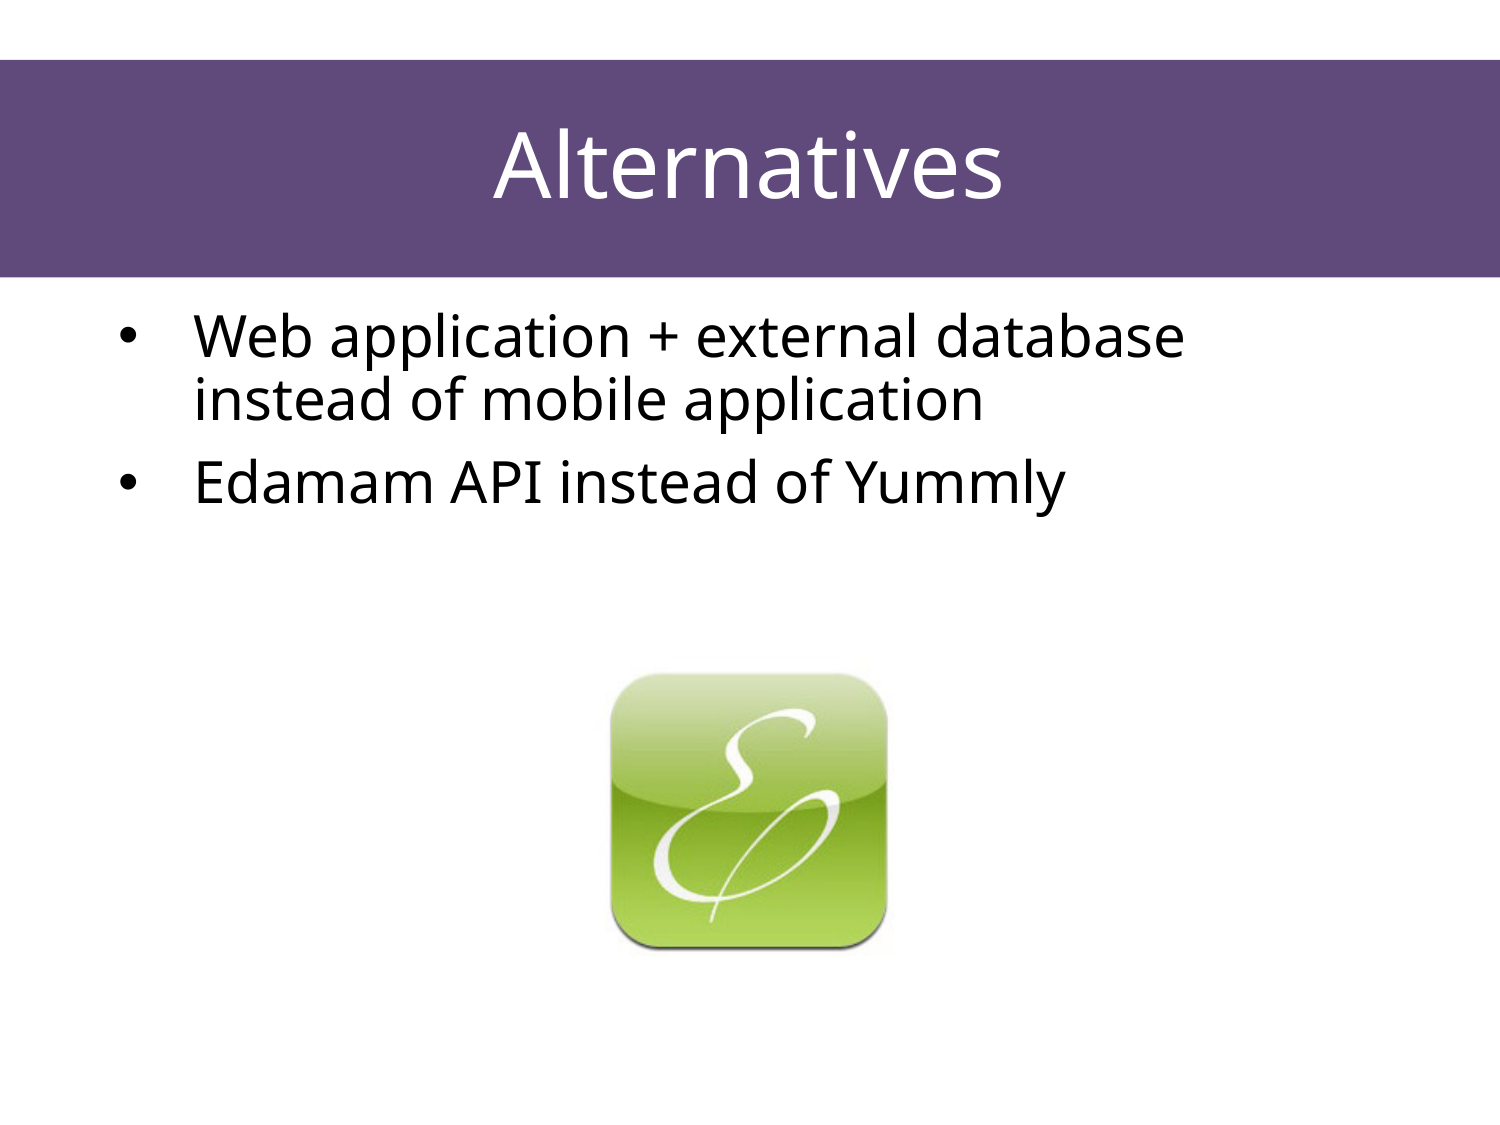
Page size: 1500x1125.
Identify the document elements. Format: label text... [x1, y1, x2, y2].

picture [593, 656, 907, 969]
title Alternatives [0, 59, 1500, 278]
list Web application + external database instead of mobile application Edamam API instead of Yummly [103, 299, 1397, 1014]
